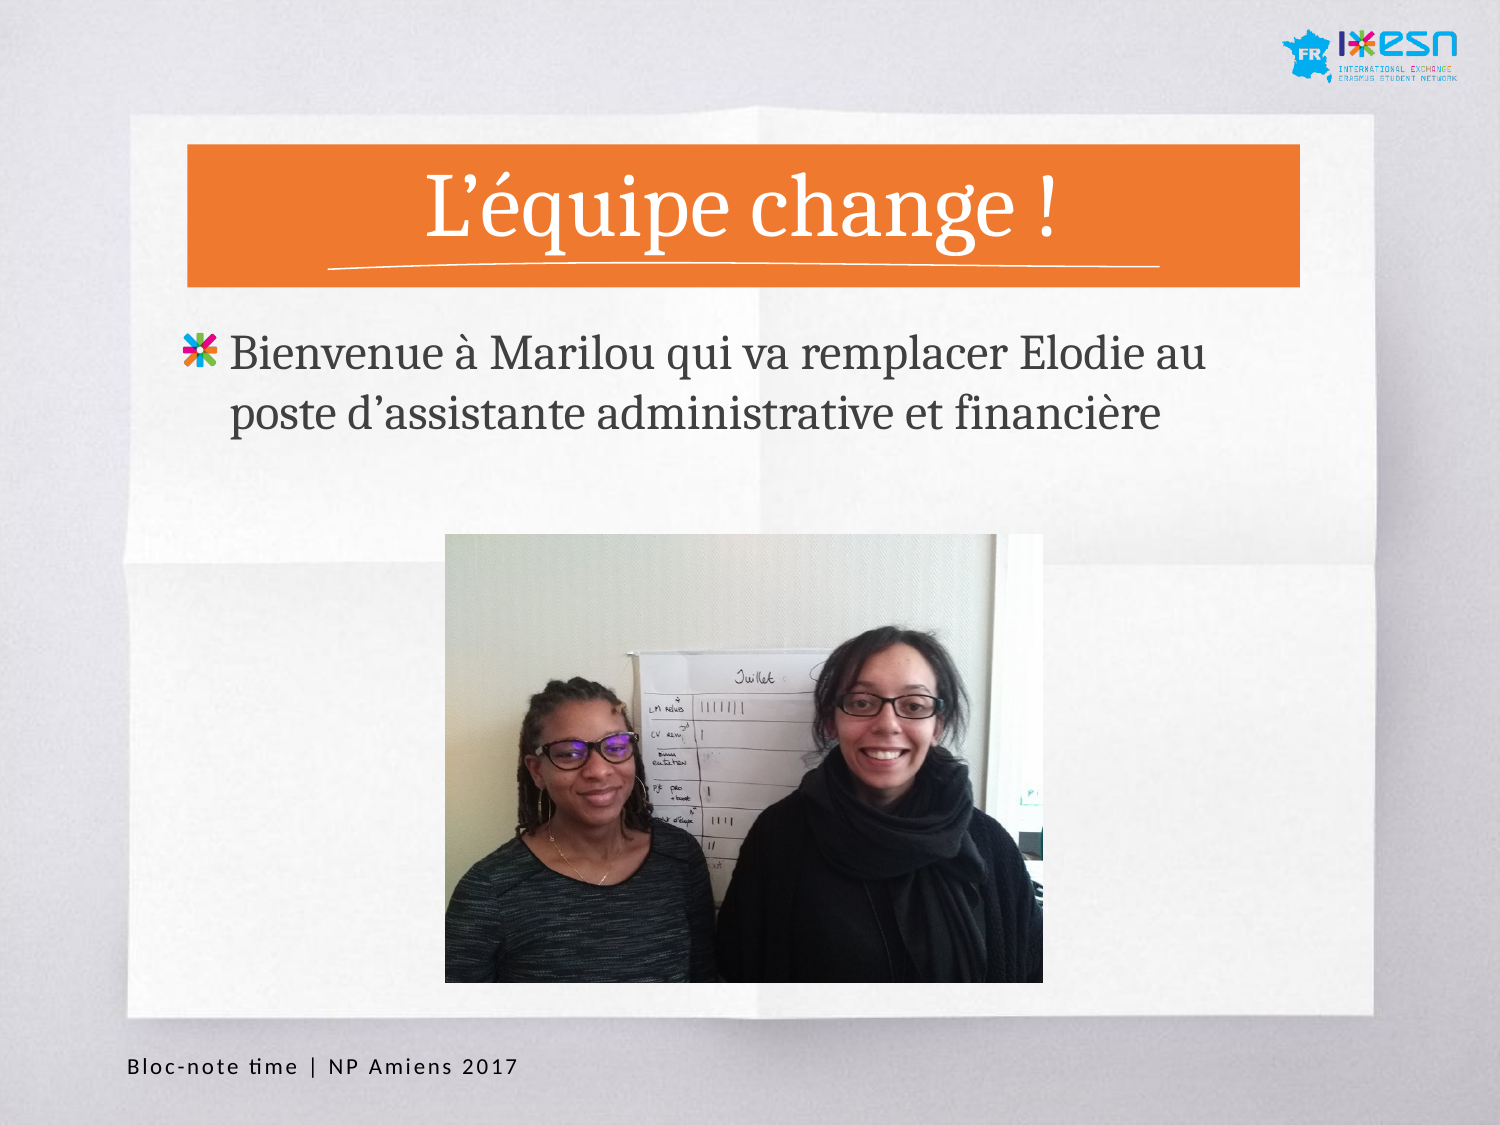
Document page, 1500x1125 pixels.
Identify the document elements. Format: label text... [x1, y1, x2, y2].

text_box Bienvenue à Marilou qui va remplacer Elodie au poste d’assistante administrative et financière [149, 312, 1338, 983]
text_box [187, 263, 1300, 288]
picture [0, 0, 1500, 1125]
footer Bloc-note time | NP Amiens 2017 [125, 1052, 839, 1080]
text_box [327, 263, 1160, 270]
text_box L’équipe change ! [187, 137, 1300, 263]
